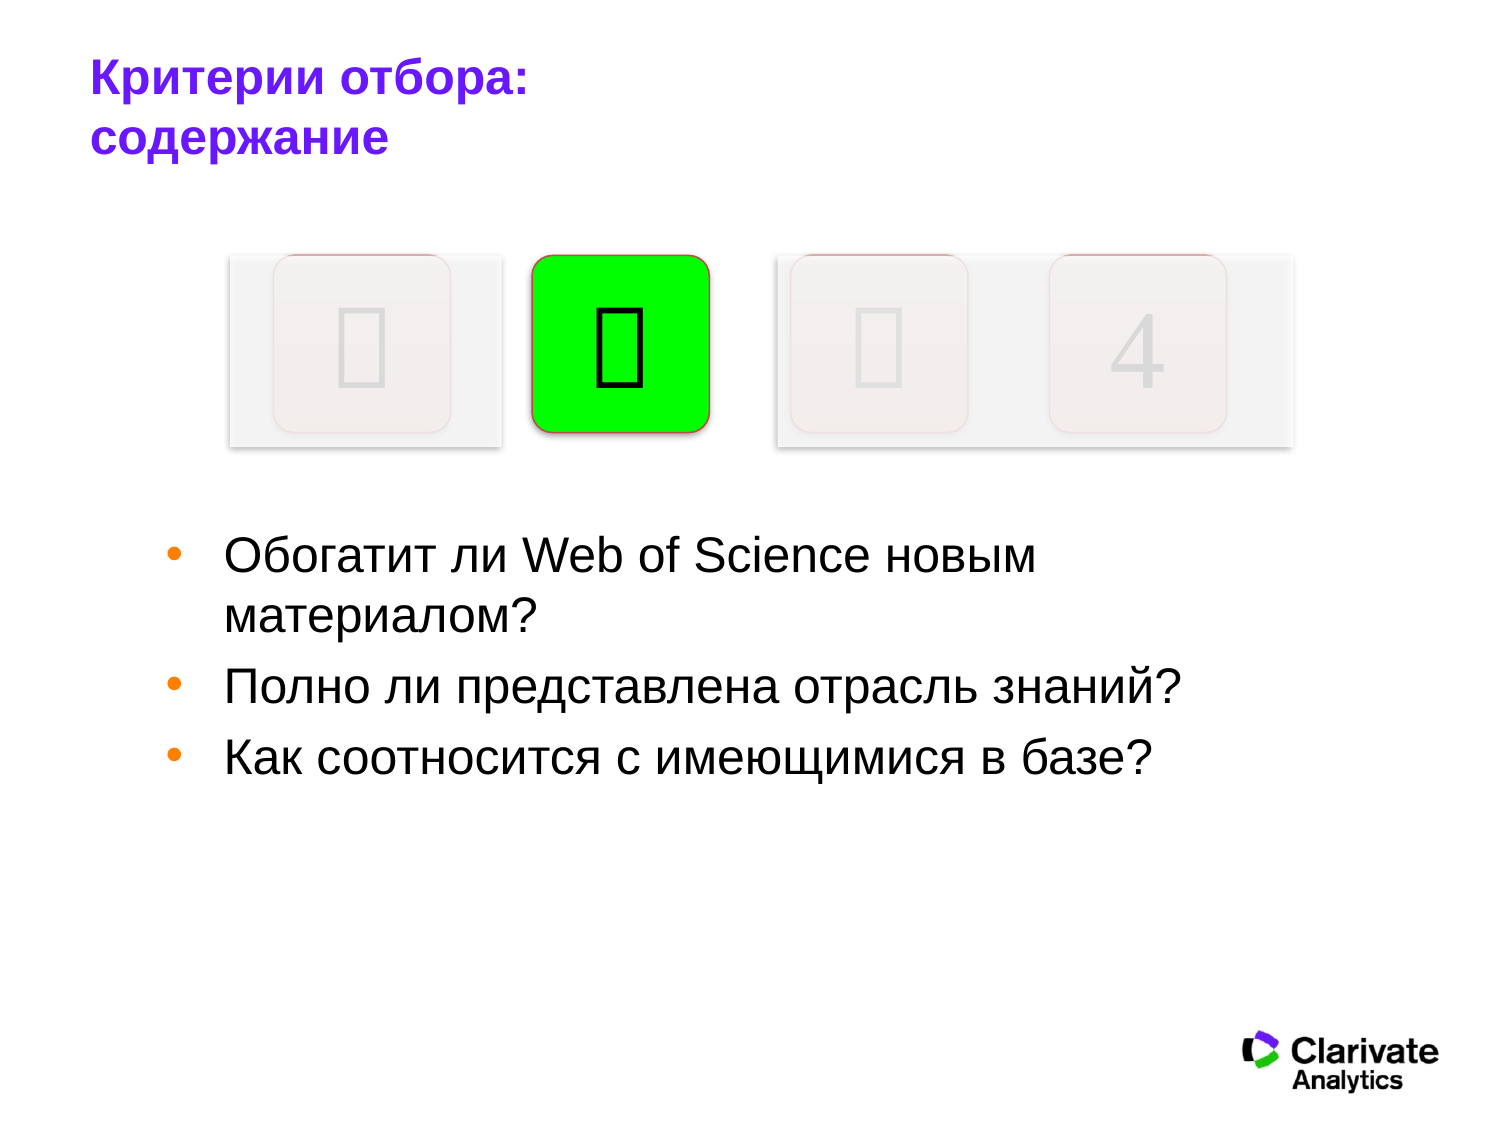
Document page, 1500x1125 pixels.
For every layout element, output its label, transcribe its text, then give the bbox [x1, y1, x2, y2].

text_box  [531, 254, 711, 434]
text_box [229, 255, 502, 448]
text_box Критерии отбора: содержание [74, 74, 1425, 134]
text_box Обогатит ли Web of Science новым материалом? Полно ли представлена отрасль знаний? Как соотносится с имеющимися в базе? [150, 515, 1359, 792]
text_box [777, 255, 1294, 448]
picture [1222, 1011, 1458, 1113]
